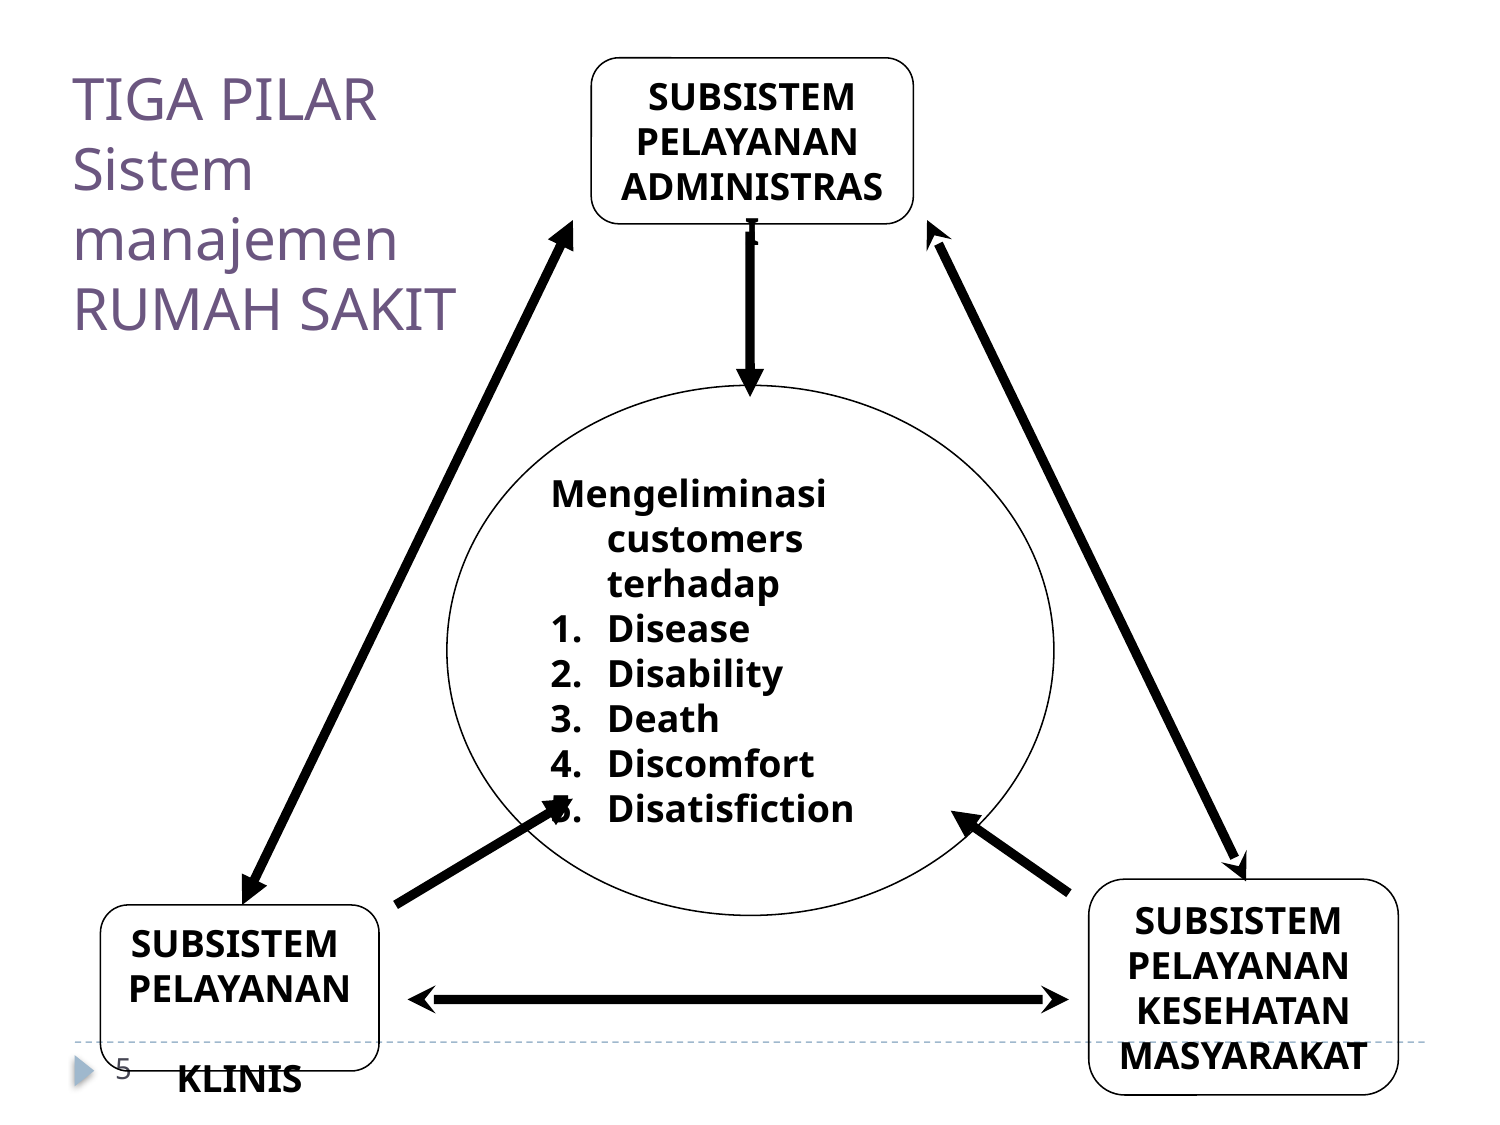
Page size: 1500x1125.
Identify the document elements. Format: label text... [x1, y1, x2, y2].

text_box TIGA PILAR Sistem manajemen RUMAH SAKIT [57, 54, 488, 350]
text_box [395, 798, 573, 905]
text_box [1235, 867, 1247, 882]
text_box [242, 220, 574, 905]
text_box [743, 231, 757, 398]
text_box [1056, 993, 1069, 1006]
text_box SUBSISTEM PELAYANAN KESEHATAN MASYARAKAT [1088, 879, 1399, 1096]
text_box [950, 810, 1070, 894]
text_box Mengeliminasi customers terhadap Disease Disability Death Discomfort Disatisfiction [446, 385, 1054, 916]
text_box [407, 993, 420, 1006]
text_box SUBSISTEM PELAYANAN KLINIS [100, 904, 380, 1071]
text_box SUBSISTEM PELAYANAN ADMINISTRASI [591, 57, 914, 224]
text_box [926, 220, 939, 234]
slide_number 5 [100, 1042, 426, 1103]
